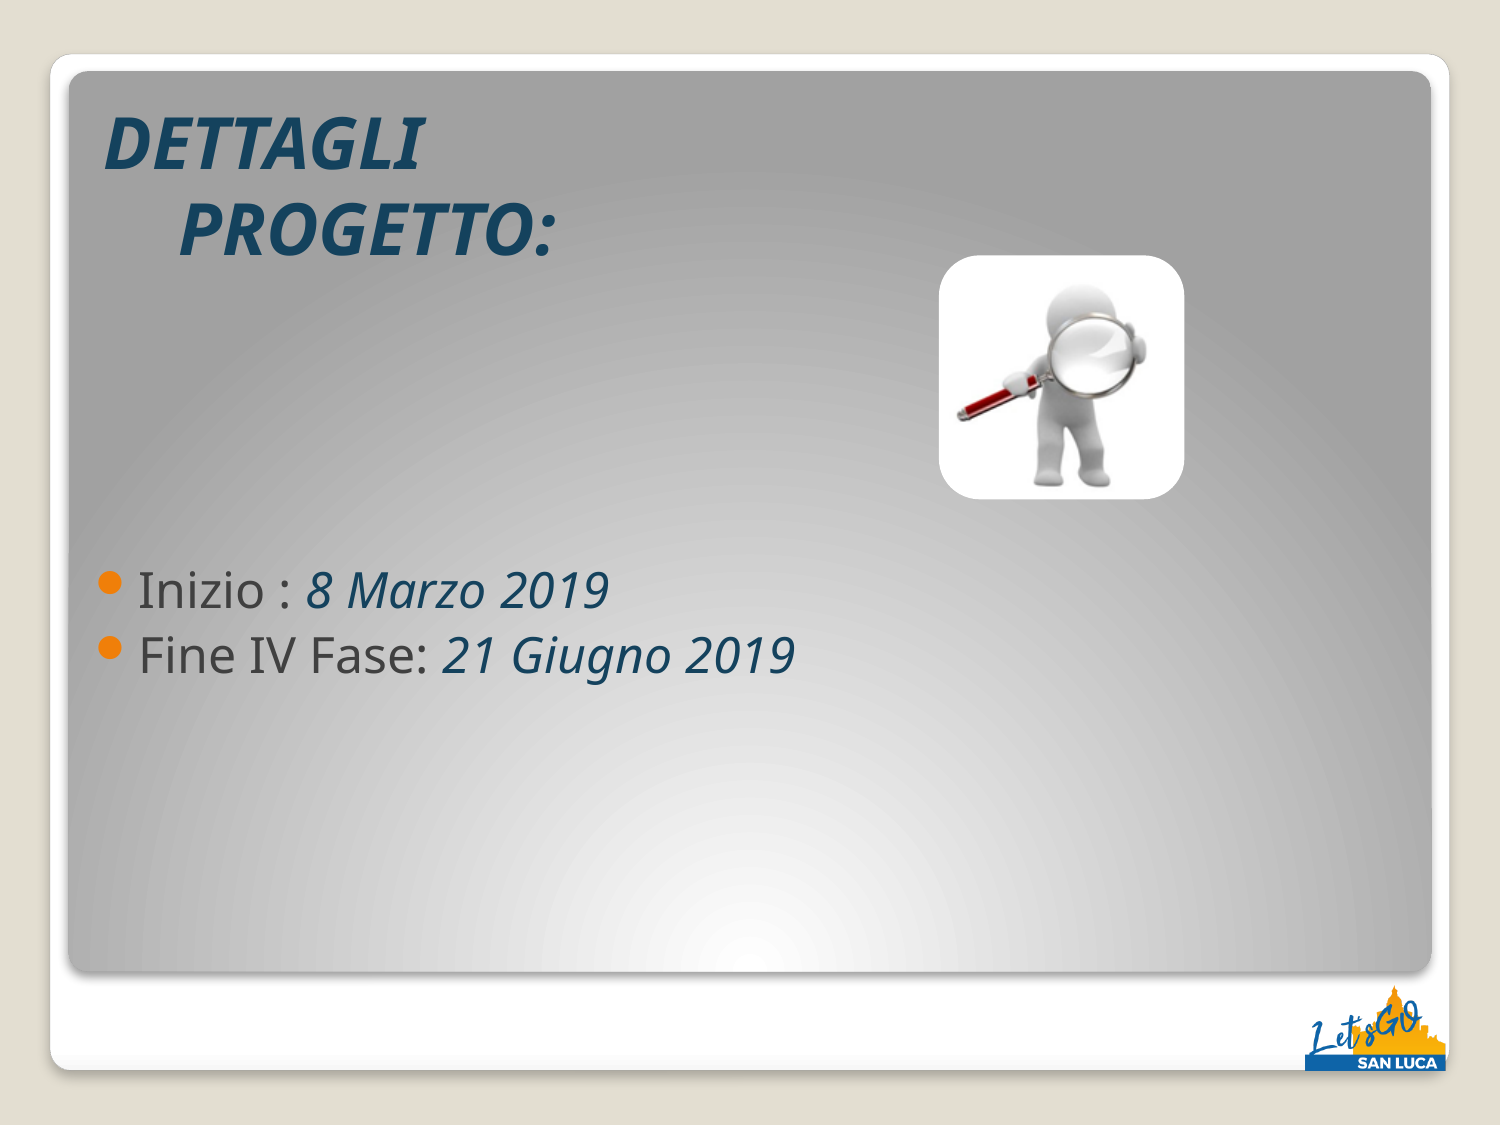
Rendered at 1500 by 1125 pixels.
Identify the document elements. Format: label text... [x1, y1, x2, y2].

picture [1304, 985, 1454, 1071]
title DETTAGLI PROGETTO: [88, 90, 1439, 278]
picture [938, 255, 1185, 500]
list Inizio : 8 Marzo 2019 Fine IV Fase: 21 Giugno 2019 [64, 468, 1500, 1125]
